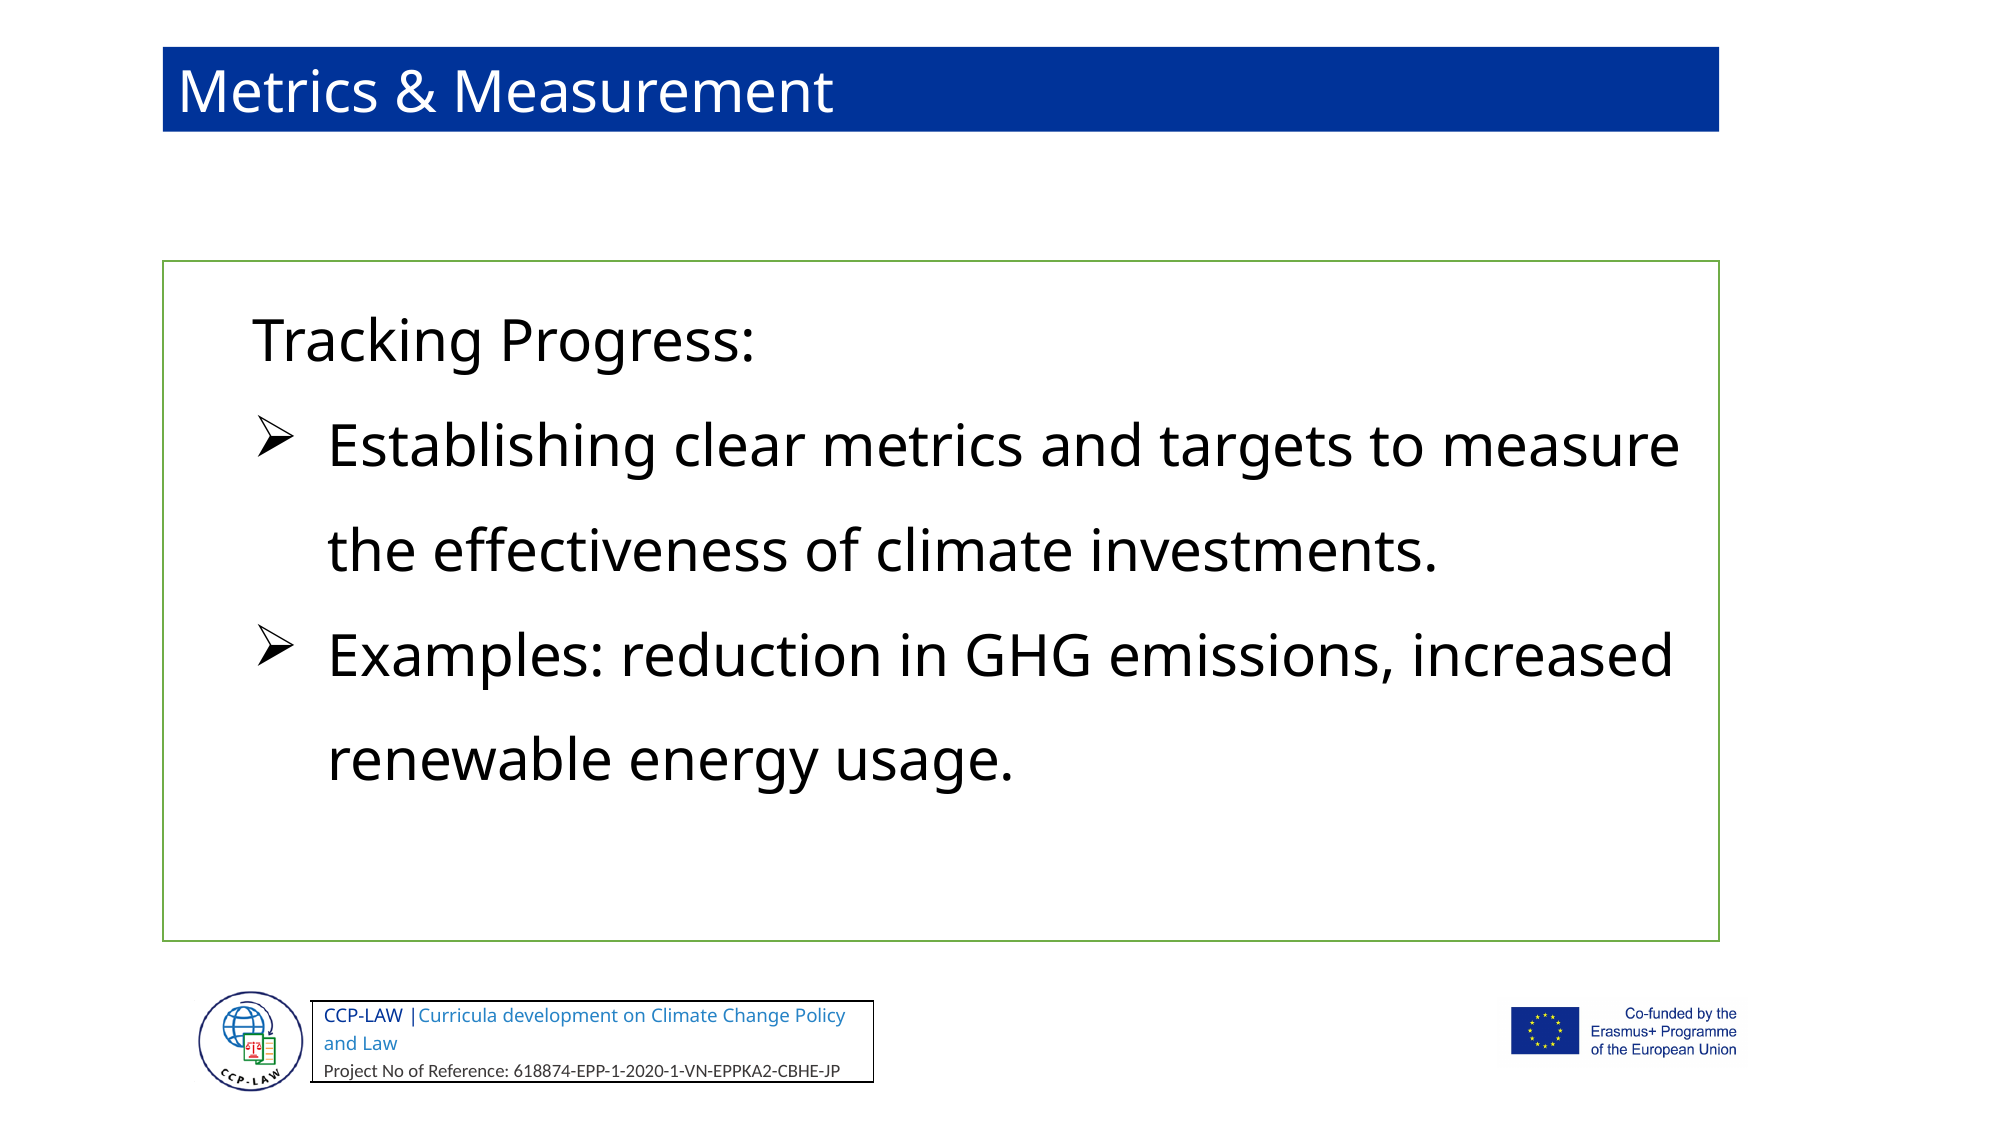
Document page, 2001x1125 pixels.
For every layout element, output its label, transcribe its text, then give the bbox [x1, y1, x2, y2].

picture [1497, 997, 1748, 1068]
text_box Tracking Progress: Establishing clear metrics and targets to measure the effectiveness of climate investments. Examples: reduction in GHG emissions, increased renewable energy usage. [162, 261, 1720, 942]
picture [195, 984, 310, 1095]
text_box Metrics & Measurement [162, 46, 1720, 132]
